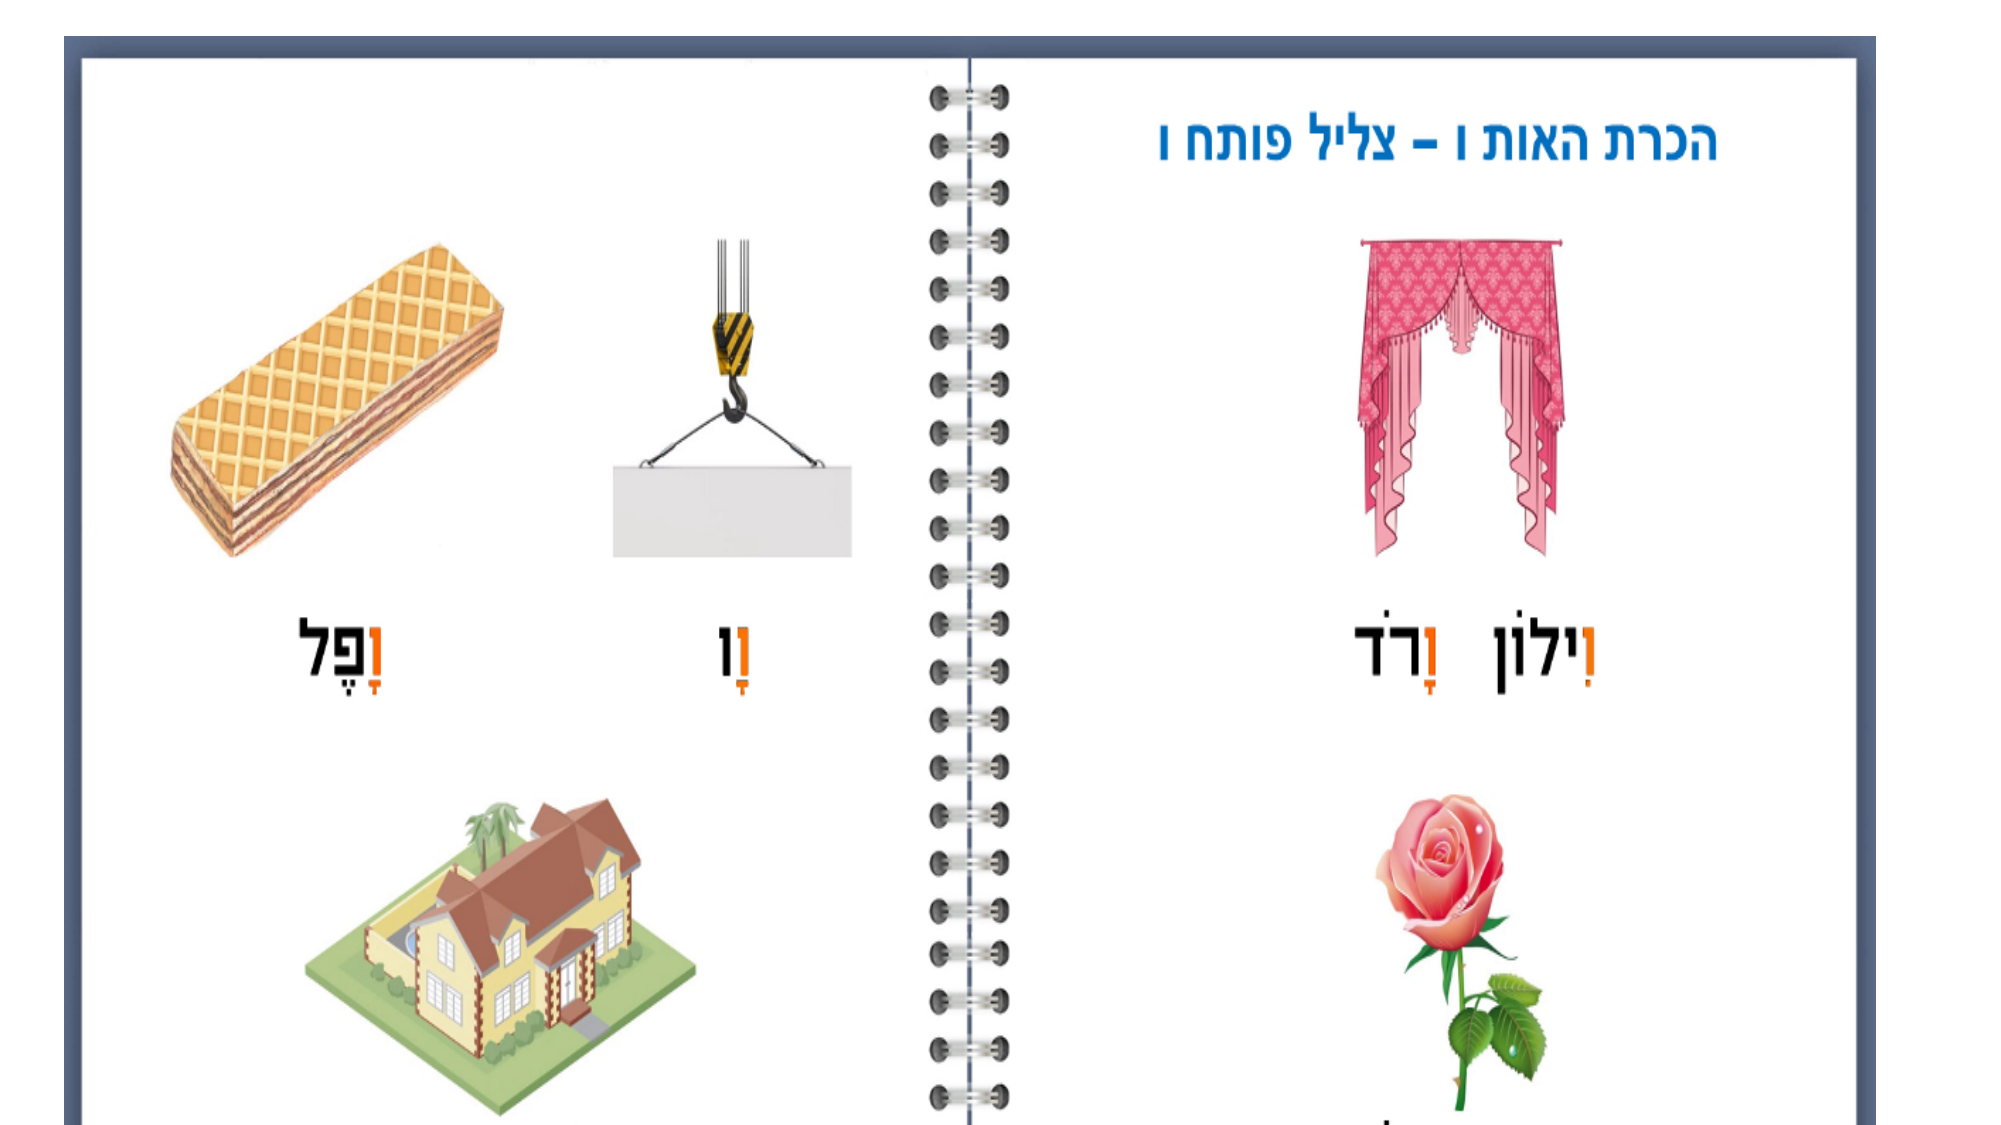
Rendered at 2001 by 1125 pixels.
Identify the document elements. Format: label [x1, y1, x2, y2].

picture [64, 36, 1876, 1125]
